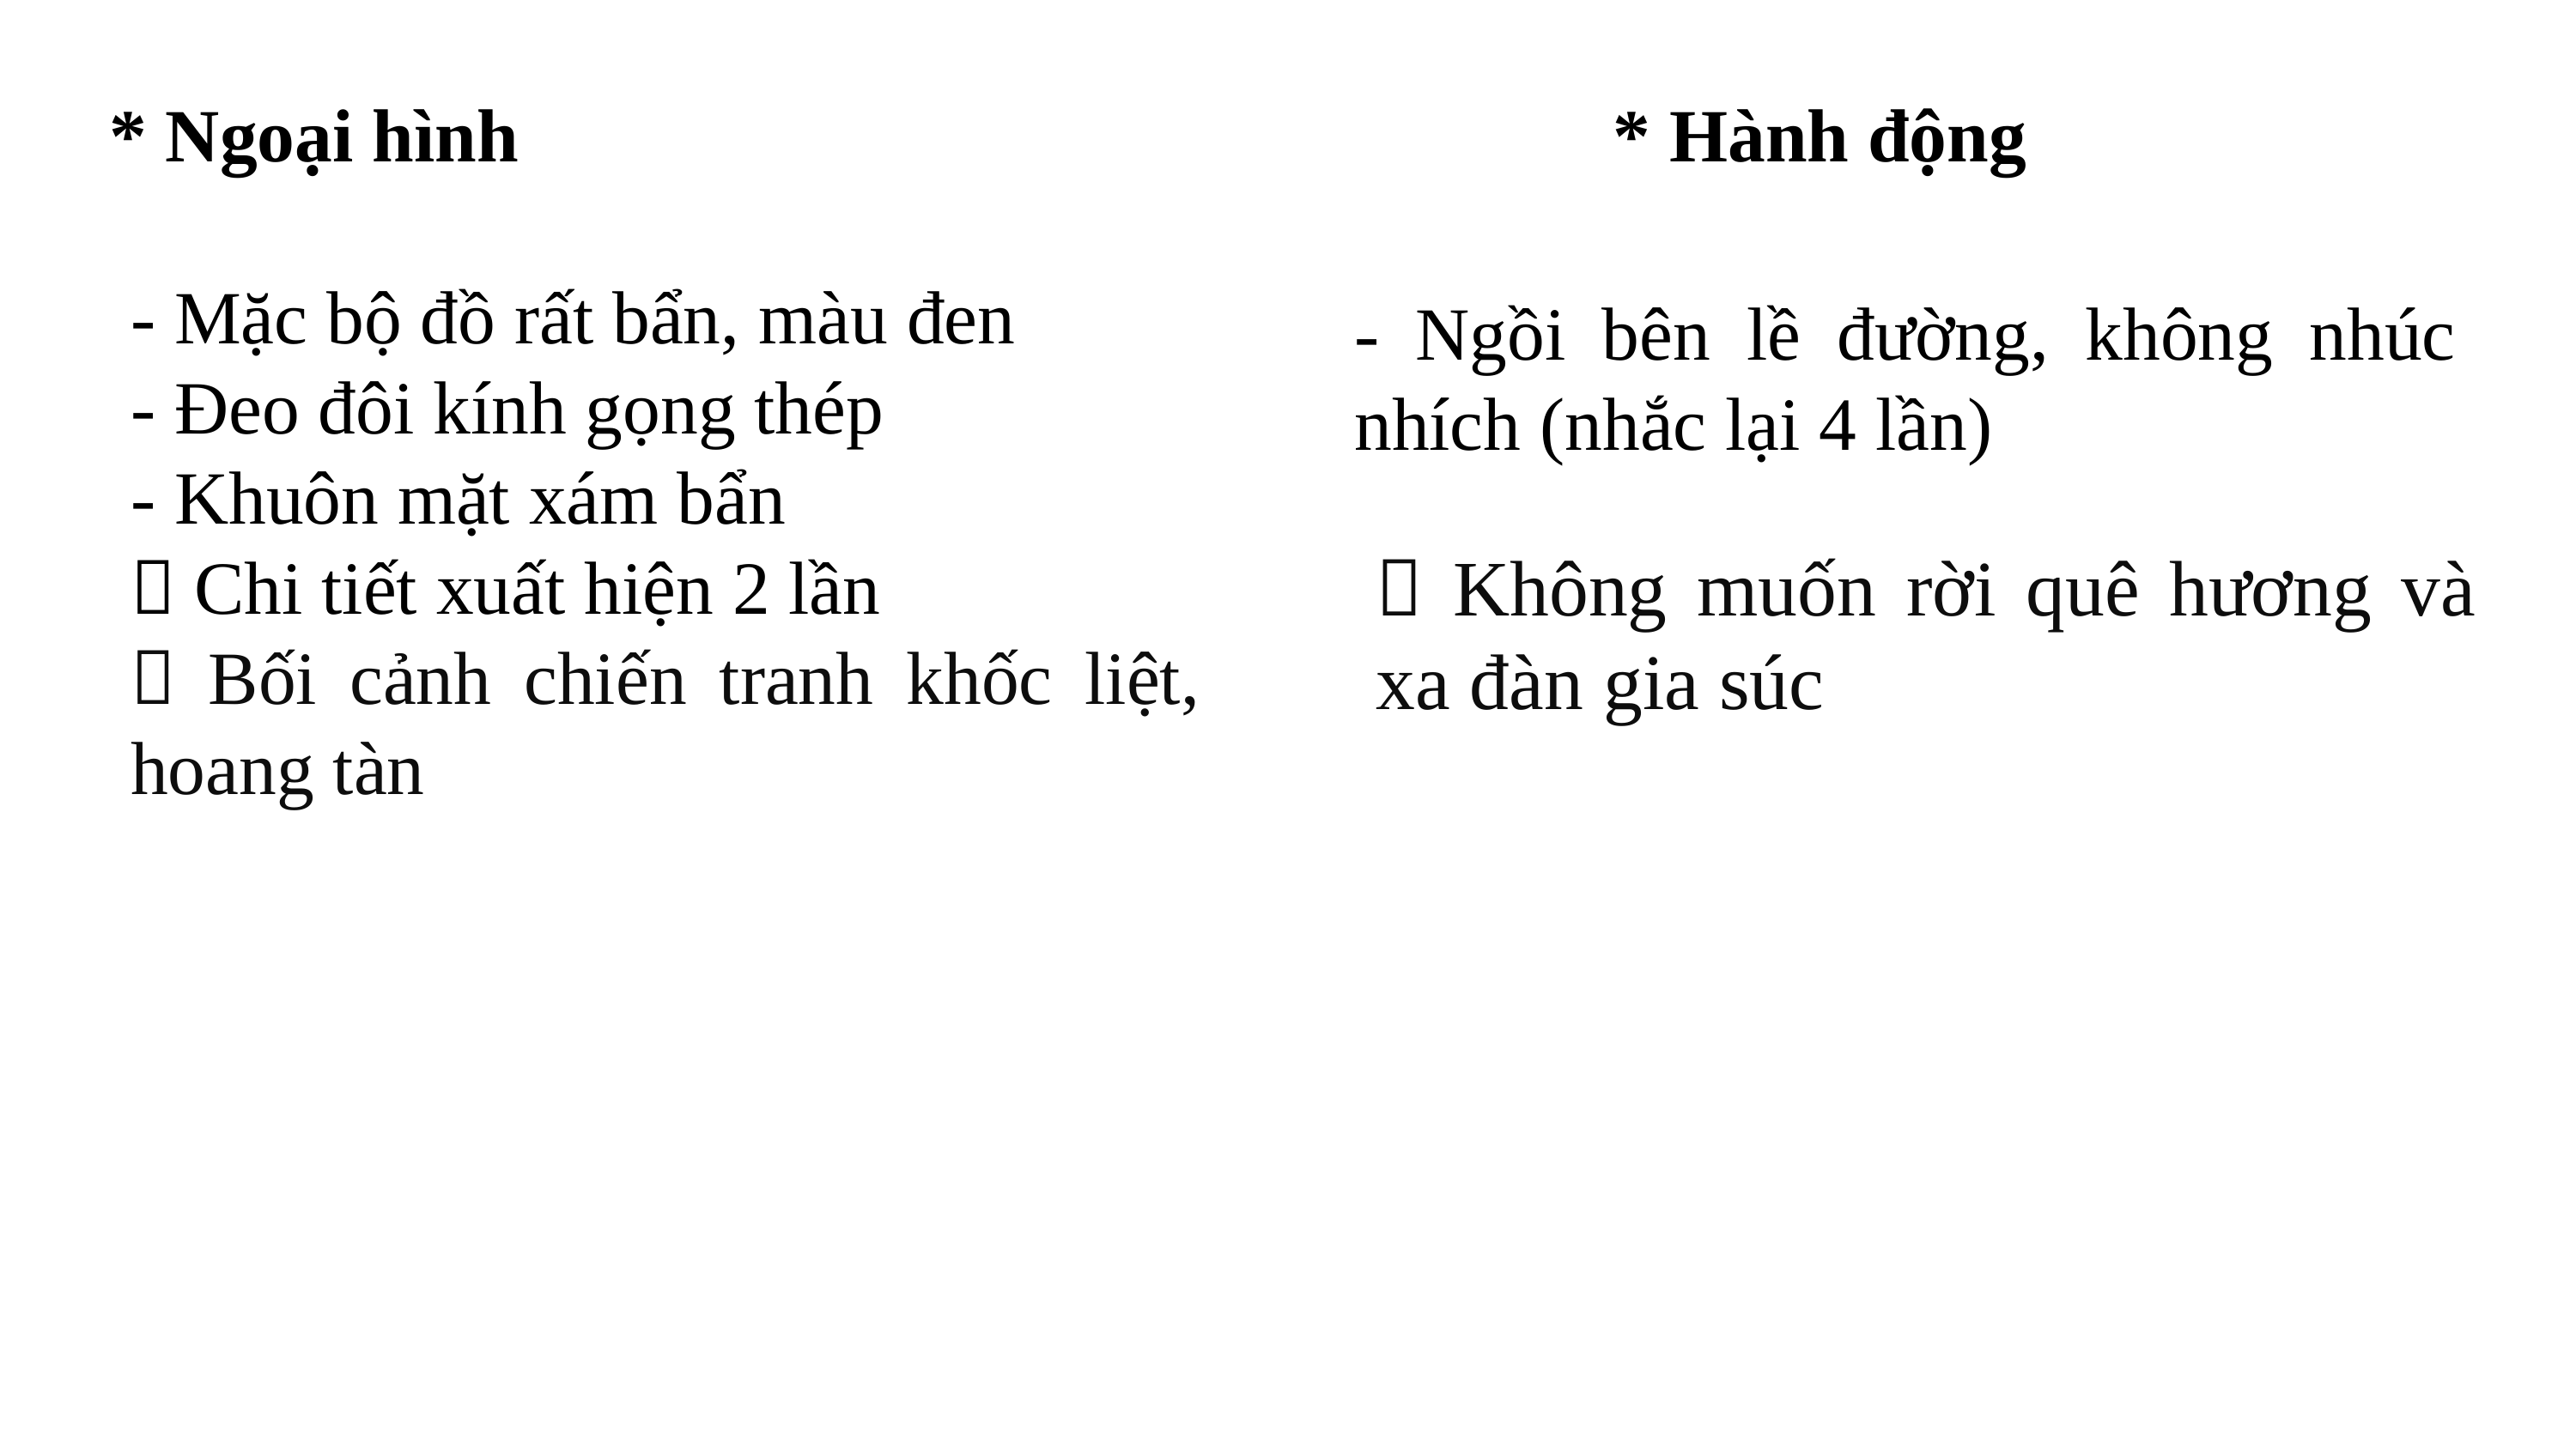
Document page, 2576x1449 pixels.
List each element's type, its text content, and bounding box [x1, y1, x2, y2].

text_box - Mặc bộ đồ rất bẩn, màu đen - Đeo đôi kính gọng thép - Khuôn mặt xám bẩn  Chi tiết xuất hiện 2 lần  Bối cảnh chiến tranh khốc liệt, hoang tàn [118, 262, 1213, 816]
text_box  Không muốn rời quê hương và xa đàn gia súc [1363, 530, 2490, 732]
text_box * Ngoại hình [96, 80, 1095, 184]
text_box - Ngồi bên lề đường, không nhúc nhích (nhắc lại 4 lần) [1341, 278, 2469, 472]
text_box * Hành động [1600, 80, 2576, 184]
